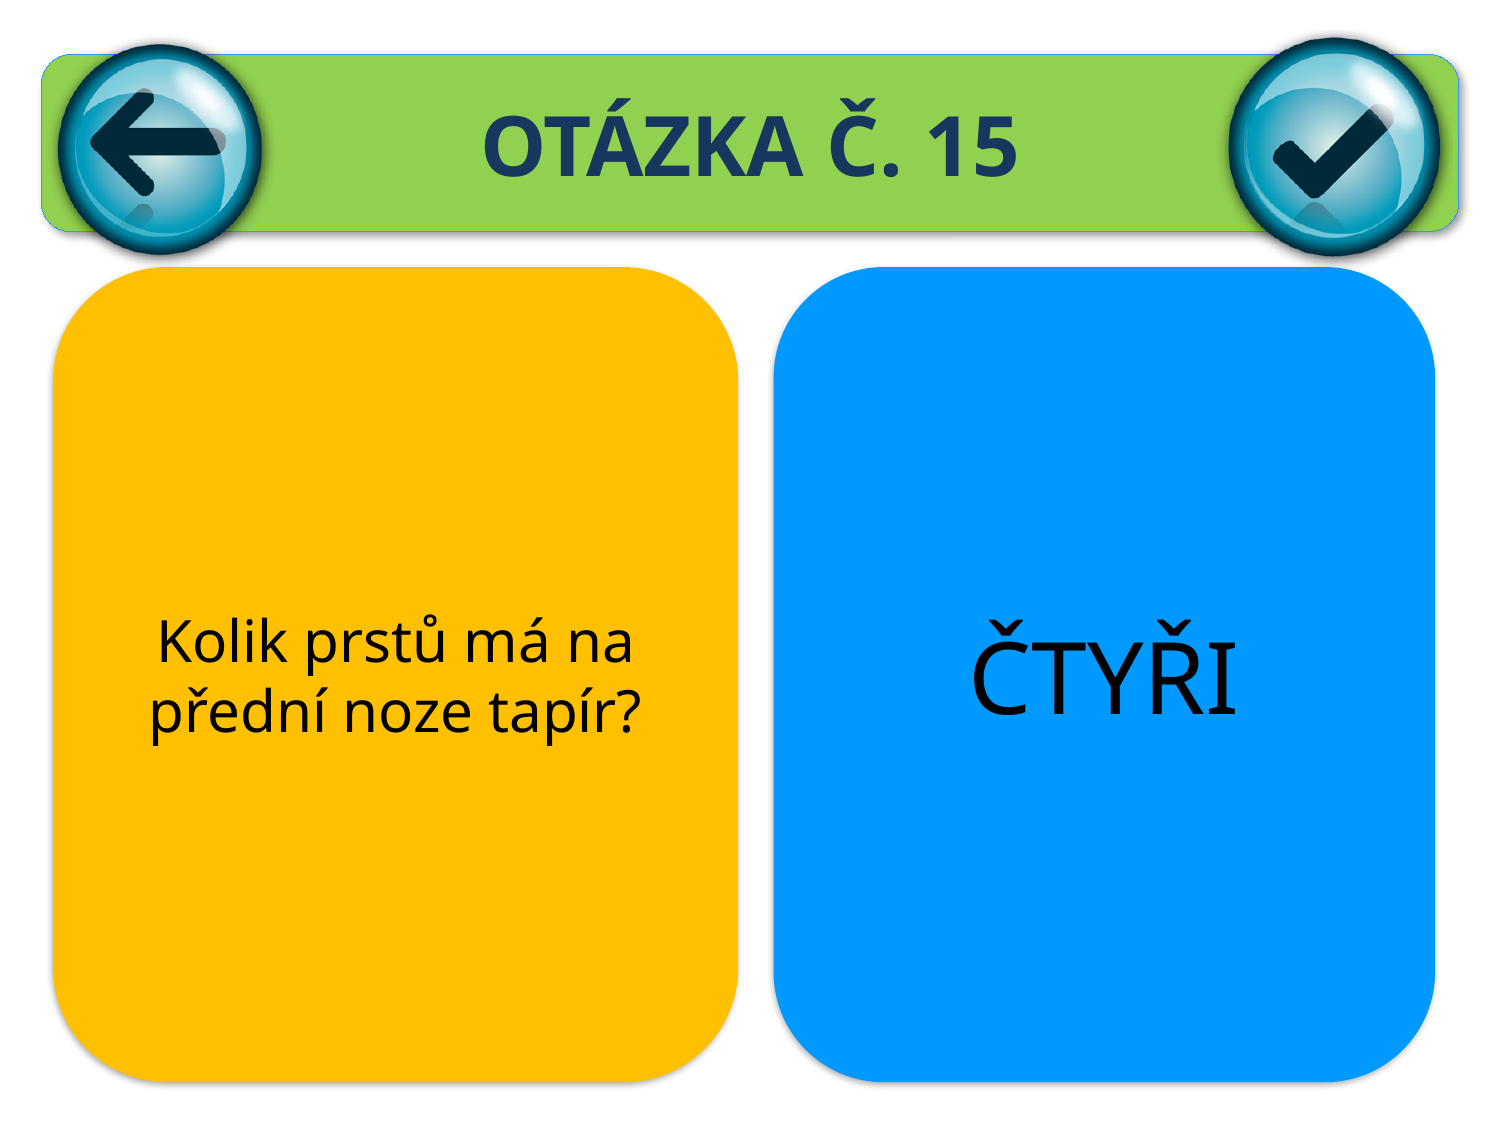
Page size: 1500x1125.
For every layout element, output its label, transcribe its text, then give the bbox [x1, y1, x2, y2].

picture [40, 30, 278, 277]
text_box Kolik prstů má na přední noze tapír? [53, 267, 739, 1083]
text_box ČTYŘI [773, 267, 1436, 1083]
picture [1210, 30, 1453, 279]
text_box OTÁZKA Č. 15 [283, 54, 1205, 232]
